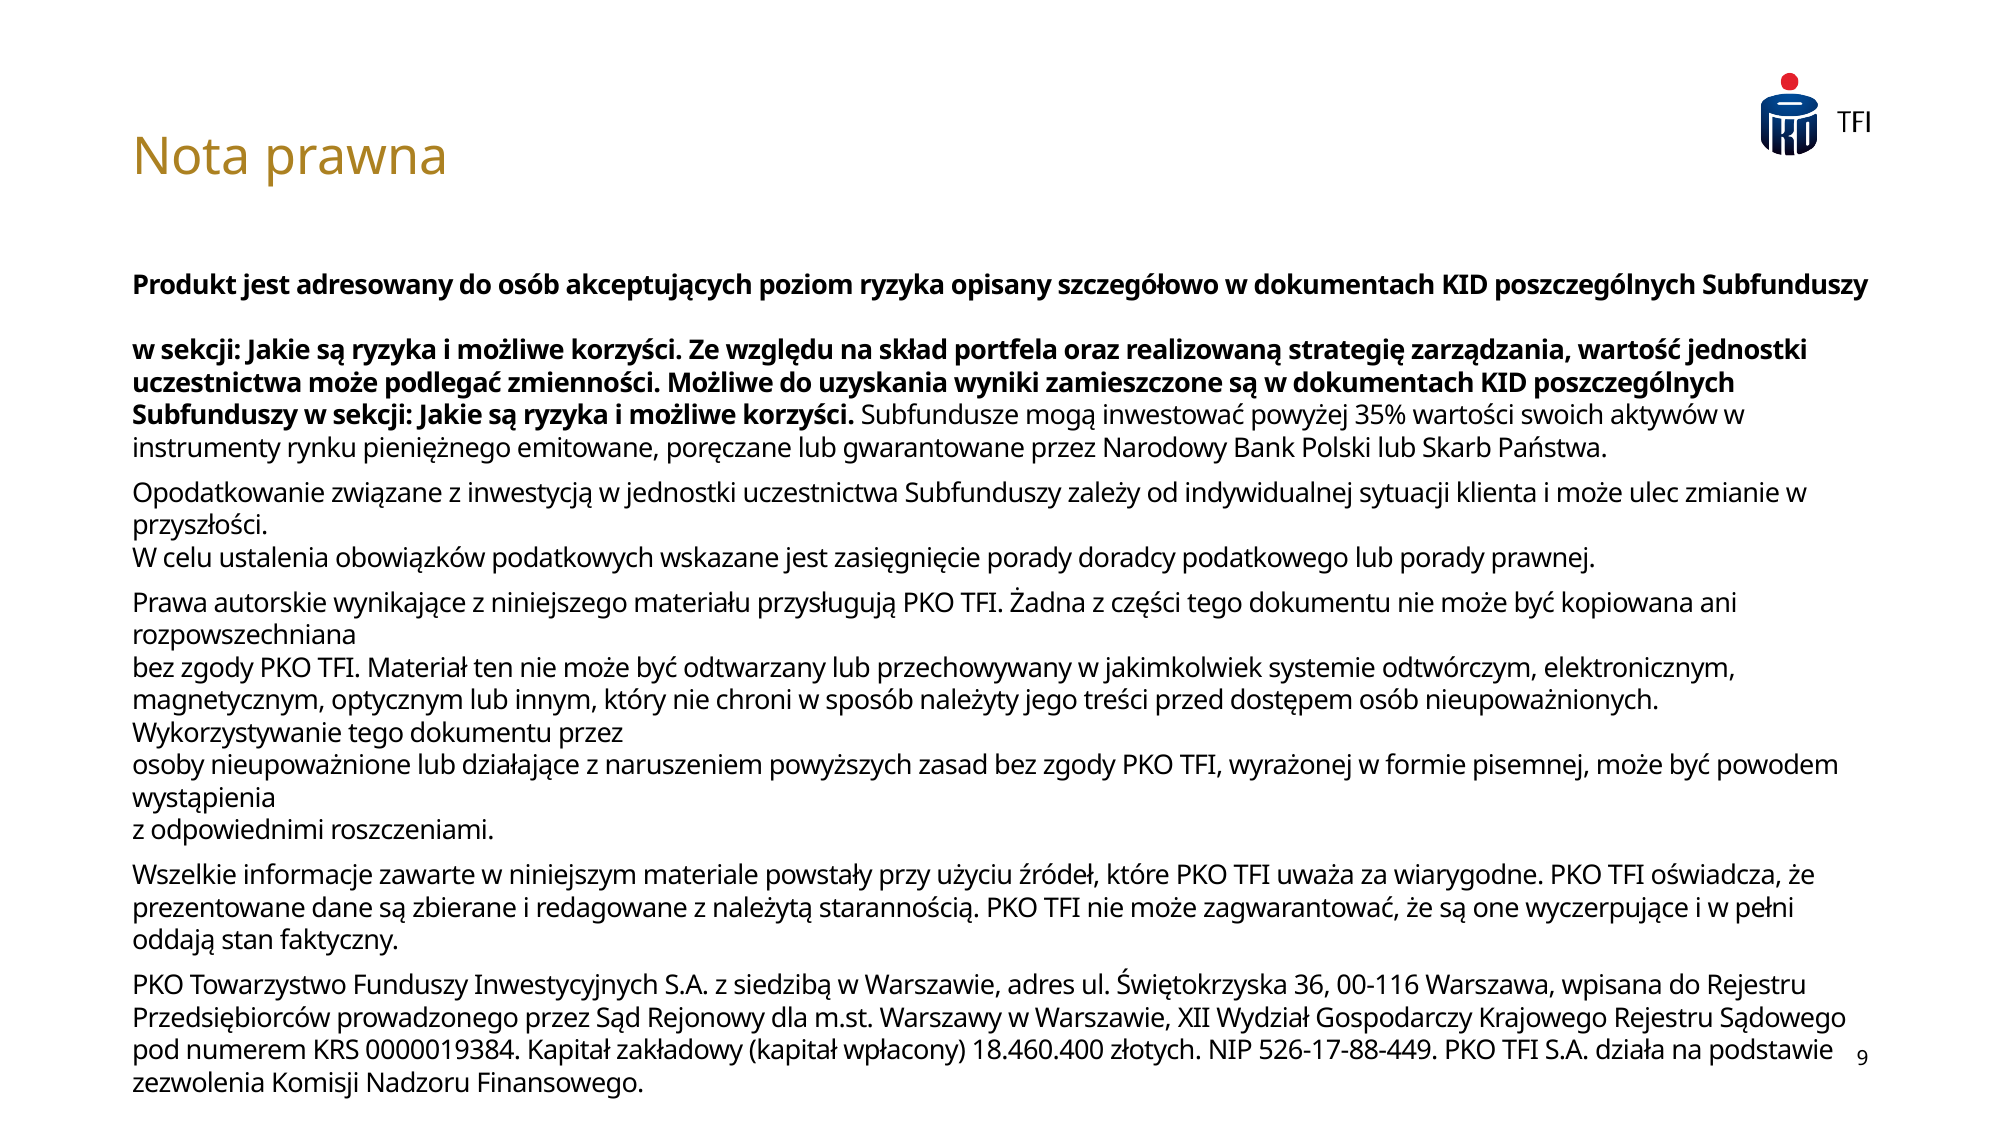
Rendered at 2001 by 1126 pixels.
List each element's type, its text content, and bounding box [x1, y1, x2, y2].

picture [1699, 16, 1926, 217]
slide_number 9 [1732, 1029, 1869, 1089]
title Nota prawna [132, 72, 1692, 185]
list Produkt jest adresowany do osób akceptujących poziom ryzyka opisany szczegółowo w dokumentach KID poszczególnych Subfunduszy w sekcji: Jakie są ryzyka i możliwe korzyści. Ze względu na skład portfela oraz realizowaną strategię zarządzania, wartość jednostki uczestnictwa może podlegać zmienności. Możliwe do uzyskania wyniki zamieszczone są w dokumentach KID poszczególnych Subfunduszy w sekcji: Jakie są ryzyka i możliwe korzyści. Subfundusze mogą inwestować powyżej 35% wartości swoich aktywów w instrumenty rynku pieniężnego emitowane, poręczane lub gwarantowane przez Narodowy Bank Polski lub Skarb Państwa. Opodatkowanie związane z inwestycją w jednostki uczestnictwa Subfunduszy zależy od indywidualnej sytuacji klienta i może ulec zmianie w przyszłości. W celu ustalenia obowiązków podatkowych wskazane jest zasięgnięcie porady doradcy podatkowego lub porady prawnej. Prawa autorskie wynikające z niniejszego materiału przysługują PKO TFI. Żadna z części tego dokumentu nie może być kopiowana ani rozpowszechniana bez zgody PKO TFI. Materiał ten nie może być odtwarzany lub przechowywany w jakimkolwiek systemie odtwórczym, elektronicznym, magnetycznym, optycznym lub innym, który nie chroni w sposób należyty jego treści przed dostępem osób nieupoważnionych. Wykorzystywanie tego dokumentu przez osoby nieupoważnione lub działające z naruszeniem powyższych zasad bez zgody PKO TFI, wyrażonej w formie pisemnej, może być powodem wystąpienia z odpowiednimi roszczeniami. Wszelkie informacje zawarte w niniejszym materiale powstały przy użyciu źródeł, które PKO TFI uważa za wiarygodne. PKO TFI oświadcza, że prezentowane dane są zbierane i redagowane z należytą starannością. PKO TFI nie może zagwarantować, że są one wyczerpujące i w pełni oddają stan faktyczny. PKO Towarzystwo Funduszy Inwestycyjnych S.A. z siedzibą w Warszawie, adres ul. Świętokrzyska 36, 00-116 Warszawa, wpisana do Rejestru Przedsiębiorców prowadzonego przez Sąd Rejonowy dla m.st. Warszawy w Warszawie, XII Wydział Gospodarczy Krajowego Rejestru Sądowego pod numerem KRS 0000019384. Kapitał zakładowy (kapitał wpłacony) 18.460.400 złotych. NIP 526-17-88-449. PKO TFI S.A. działa na podstawie zezwolenia Komisji Nadzoru Finansowego. [132, 267, 1869, 975]
